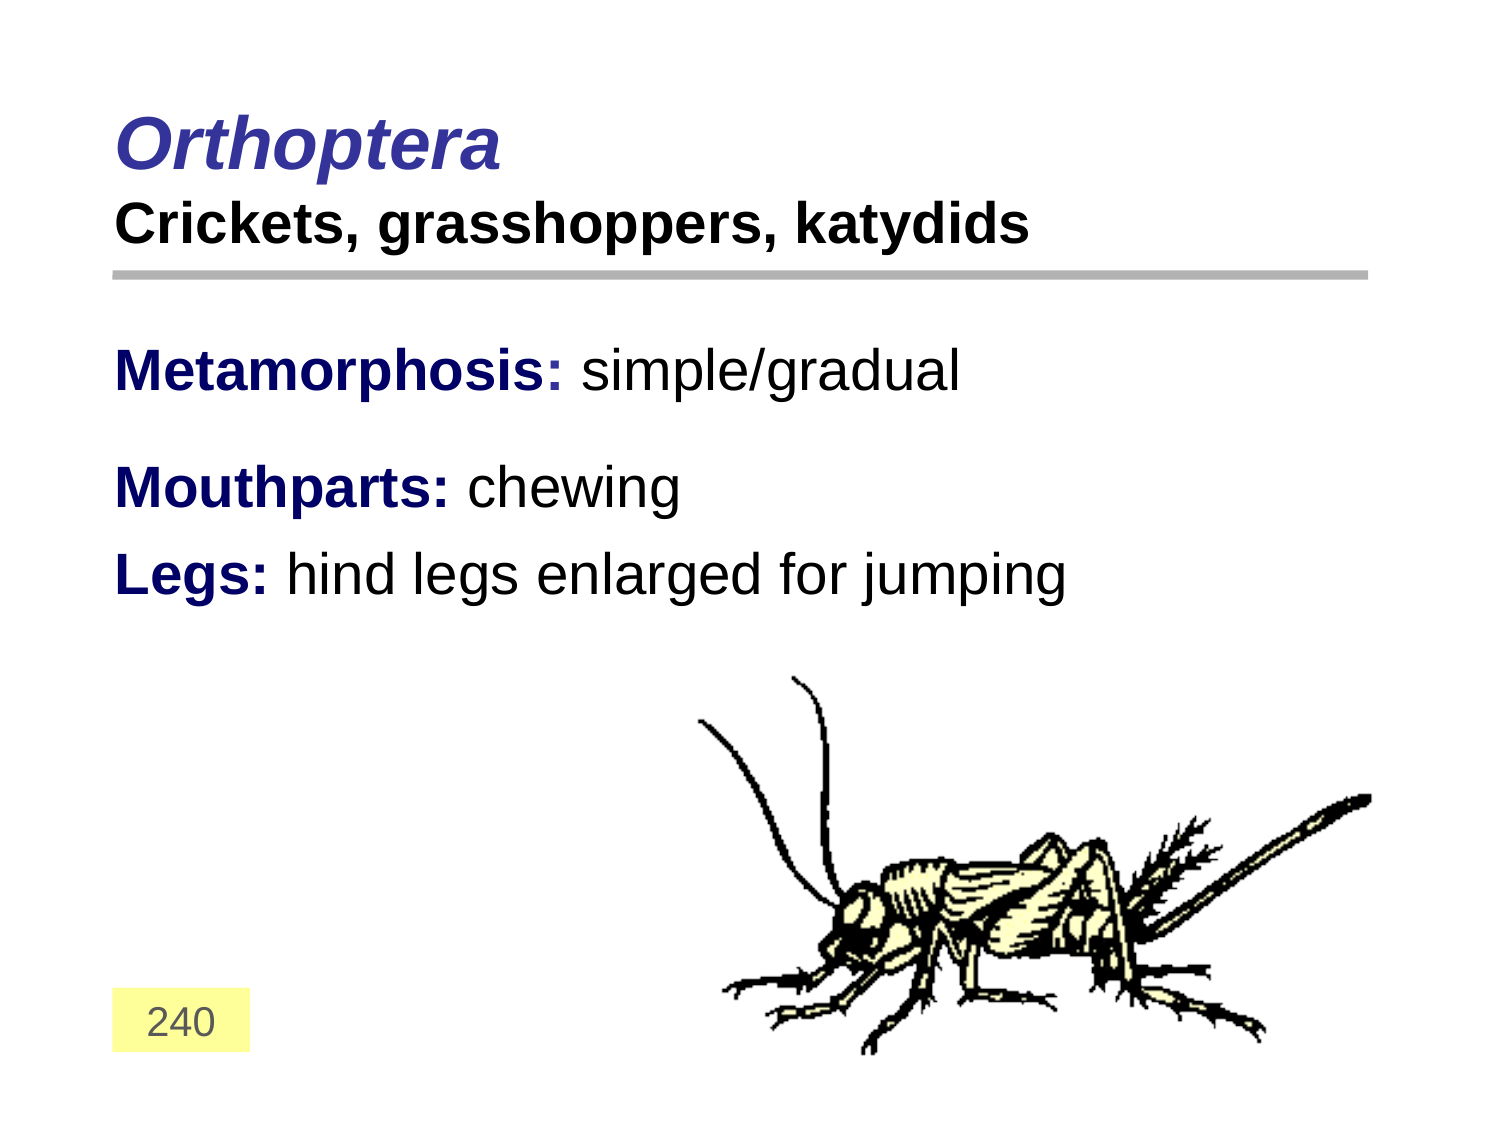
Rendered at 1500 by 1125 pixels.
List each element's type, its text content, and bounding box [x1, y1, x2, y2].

text_box 240 [112, 987, 250, 1053]
title Orthoptera Crickets, grasshoppers, katydids [99, 86, 1413, 256]
picture [684, 662, 1376, 1061]
list Metamorphosis: simple/gradual Mouthparts: chewing Legs: hind legs enlarged for jumping [99, 324, 1413, 940]
